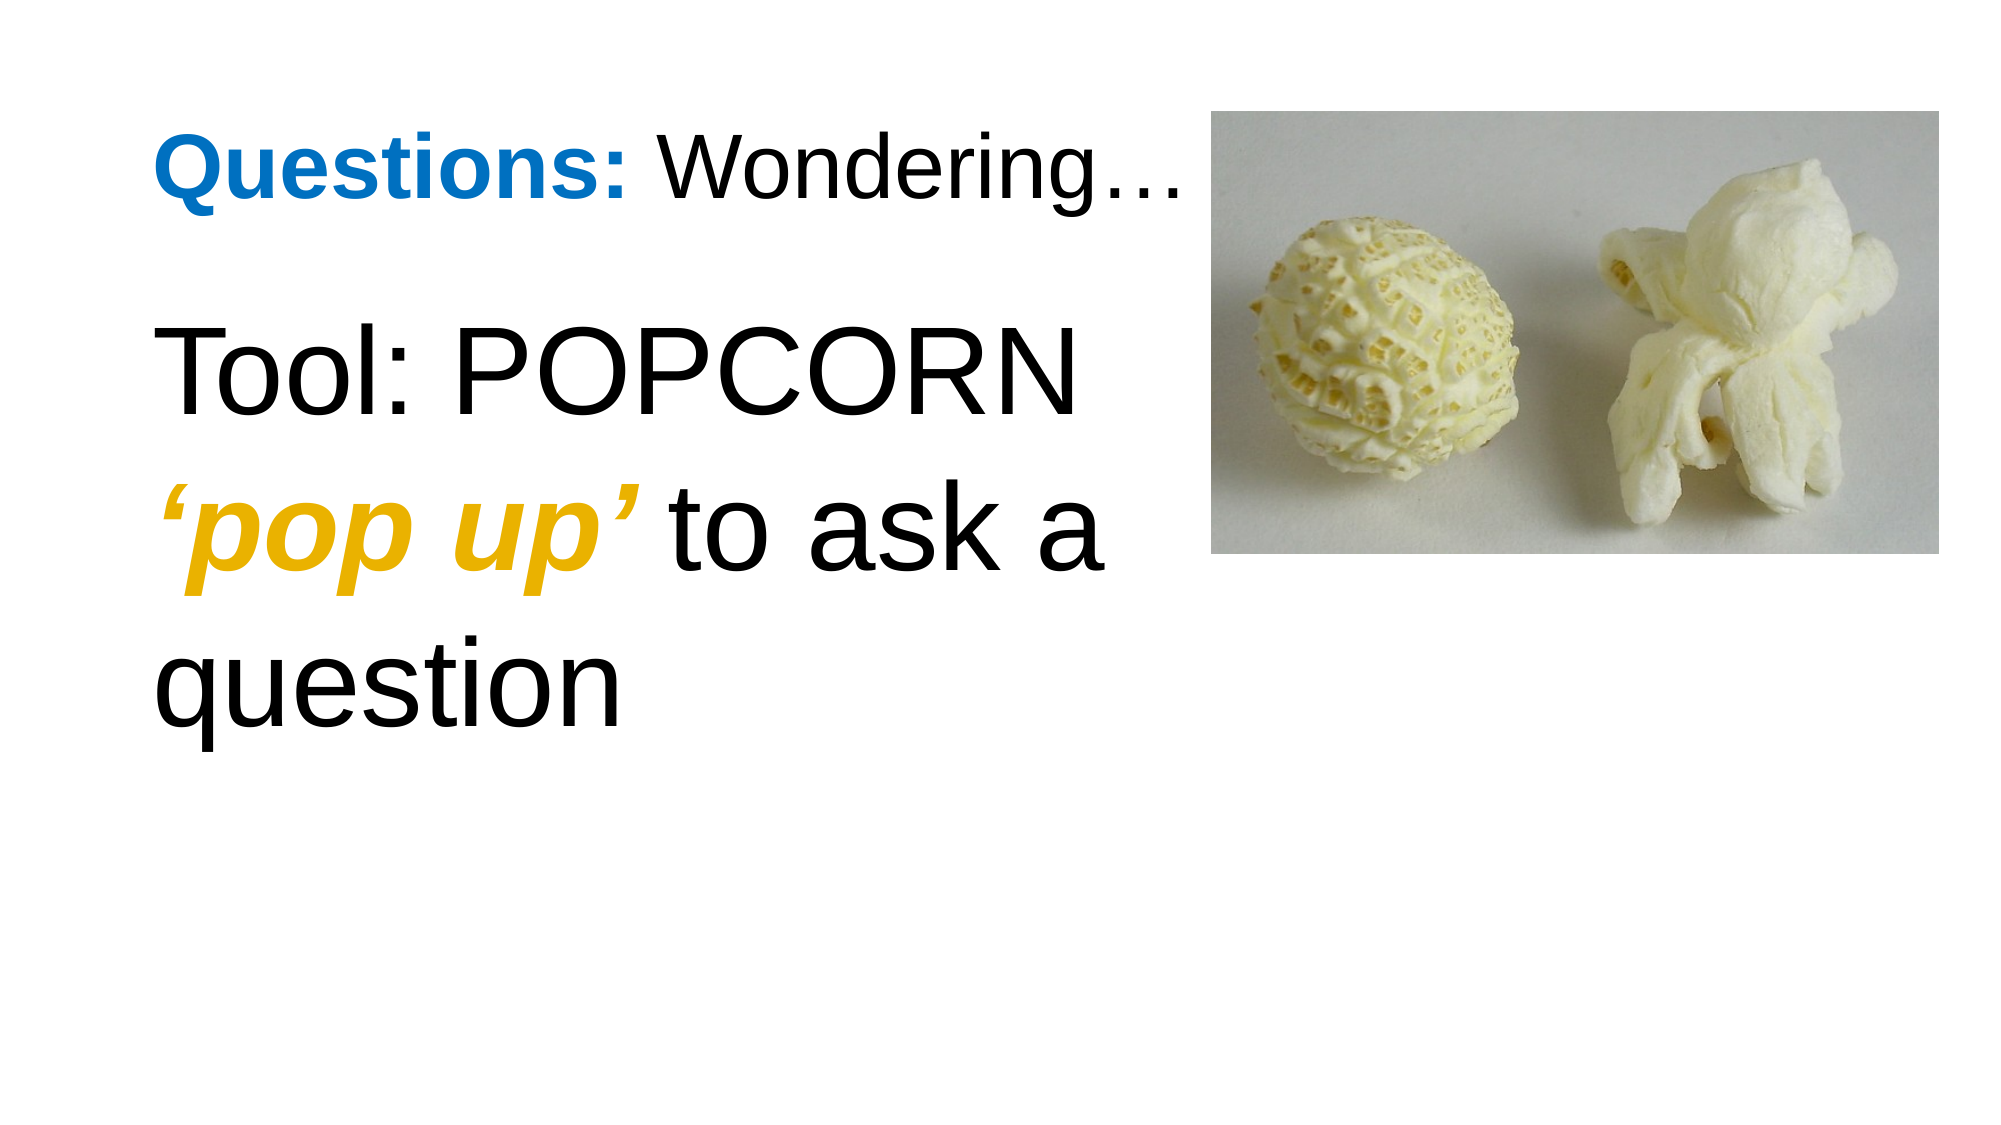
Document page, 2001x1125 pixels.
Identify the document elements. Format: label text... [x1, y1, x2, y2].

title Questions: Wondering… [137, 59, 1863, 278]
picture [1211, 111, 1939, 554]
list Tool: POPCORN ‘pop up’ to ask a question [137, 299, 1863, 1014]
